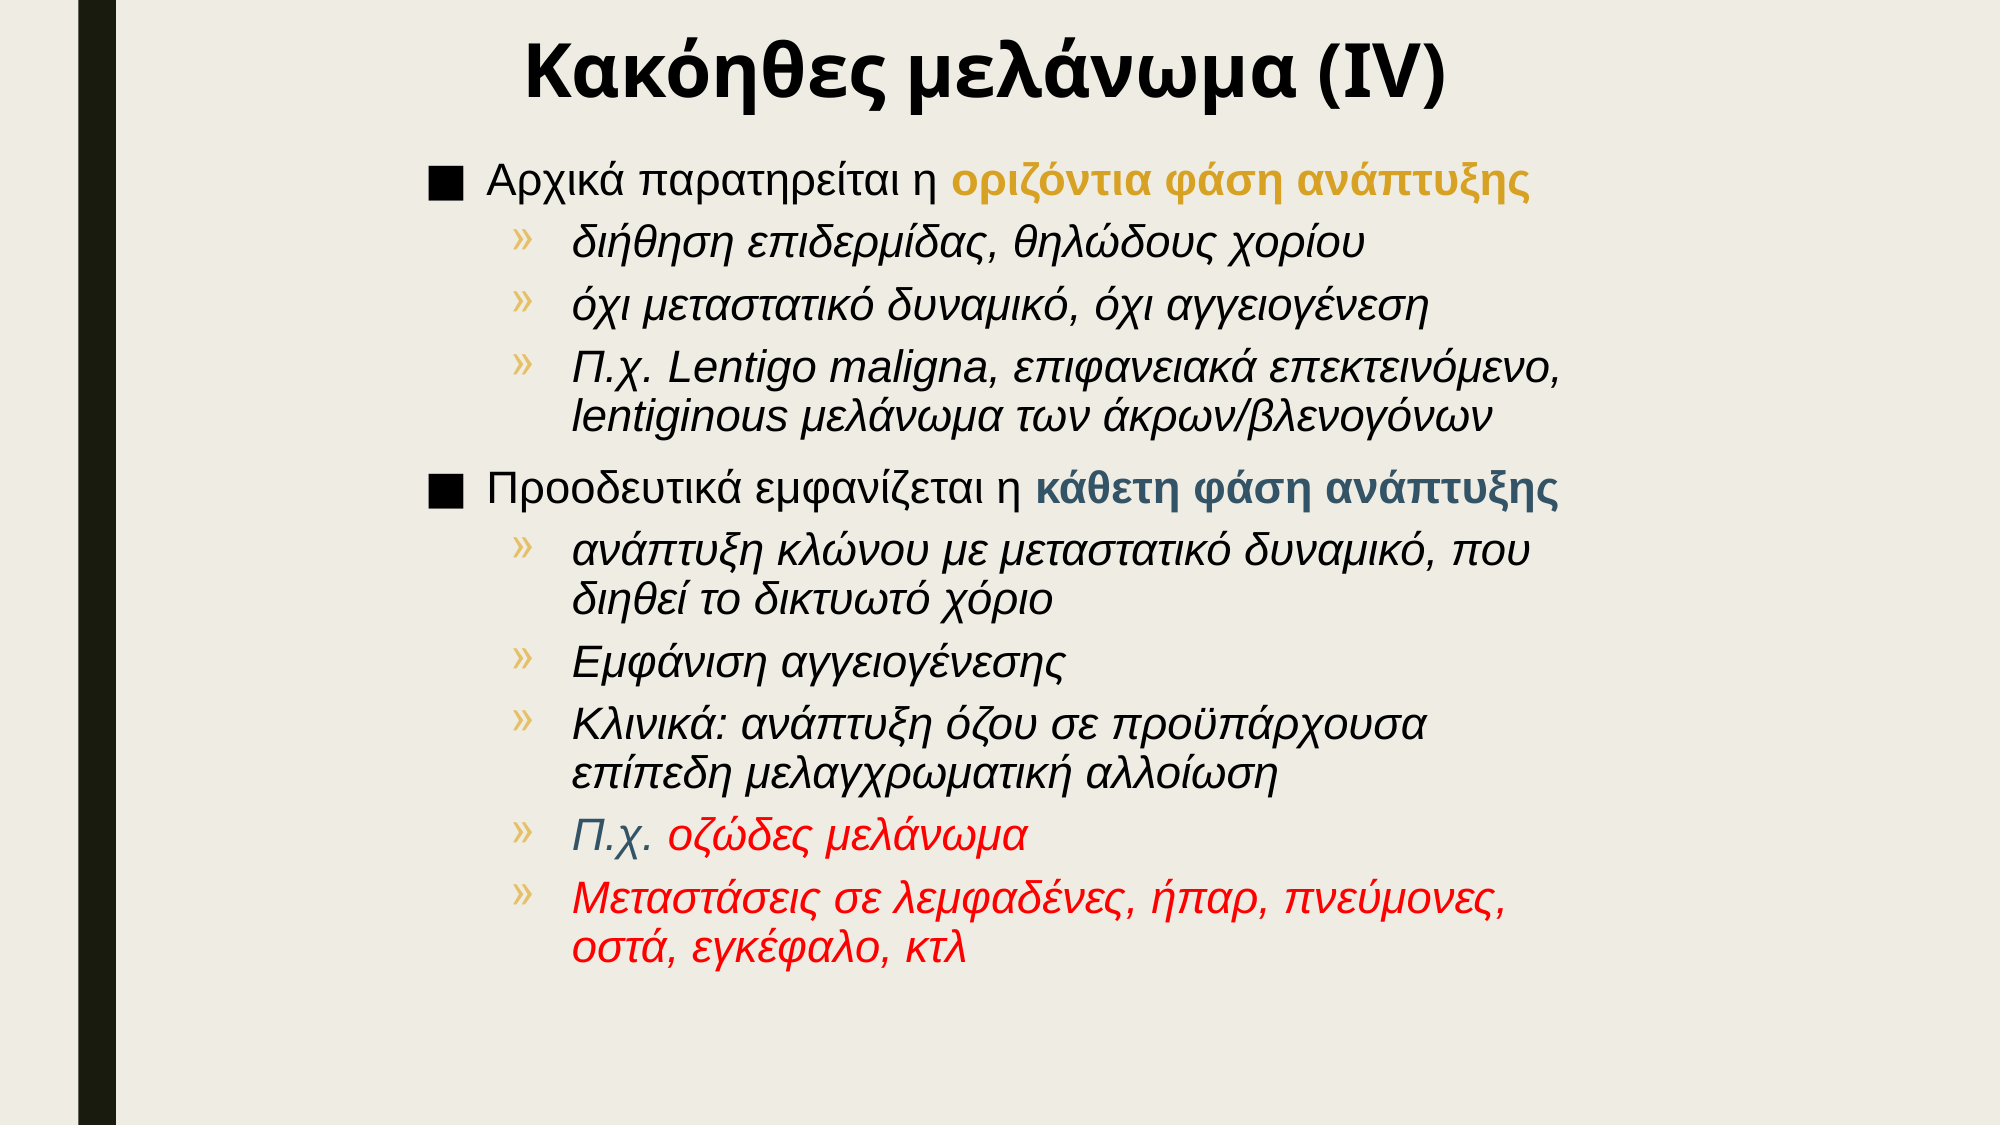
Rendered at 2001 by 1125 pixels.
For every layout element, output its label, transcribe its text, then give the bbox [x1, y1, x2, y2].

list Αρχικά παρατηρείται η οριζόντια φάση ανάπτυξης διήθηση επιδερμίδας, θηλώδους χορίου όχι μεταστατικό δυναμικό, όχι αγγειογένεση Π.χ. Lentigo maligna, επιφανειακά επεκτεινόμενο, lentiginous μελάνωμα των άκρων/βλενογόνων Προοδευτικά εμφανίζεται η κάθετη φάση ανάπτυξης ανάπτυξη κλώνου με μεταστατικό δυναμικό, που διηθεί το δικτυωτό χόριο Εμφάνιση αγγειογένεσης Κλινικά: ανάπτυξη όζου σε προϋπάρχουσα επίπεδη μελαγχρωματική αλλοίωση Π.χ. οζώδες μελάνωμα Μεταστάσεις σε λεμφαδένες, ήπαρ, πνεύμονες, οστά, εγκέφαλο, κτλ [409, 148, 1591, 1059]
title Κακόηθες μελάνωμα (ΙV) [507, 0, 1511, 121]
